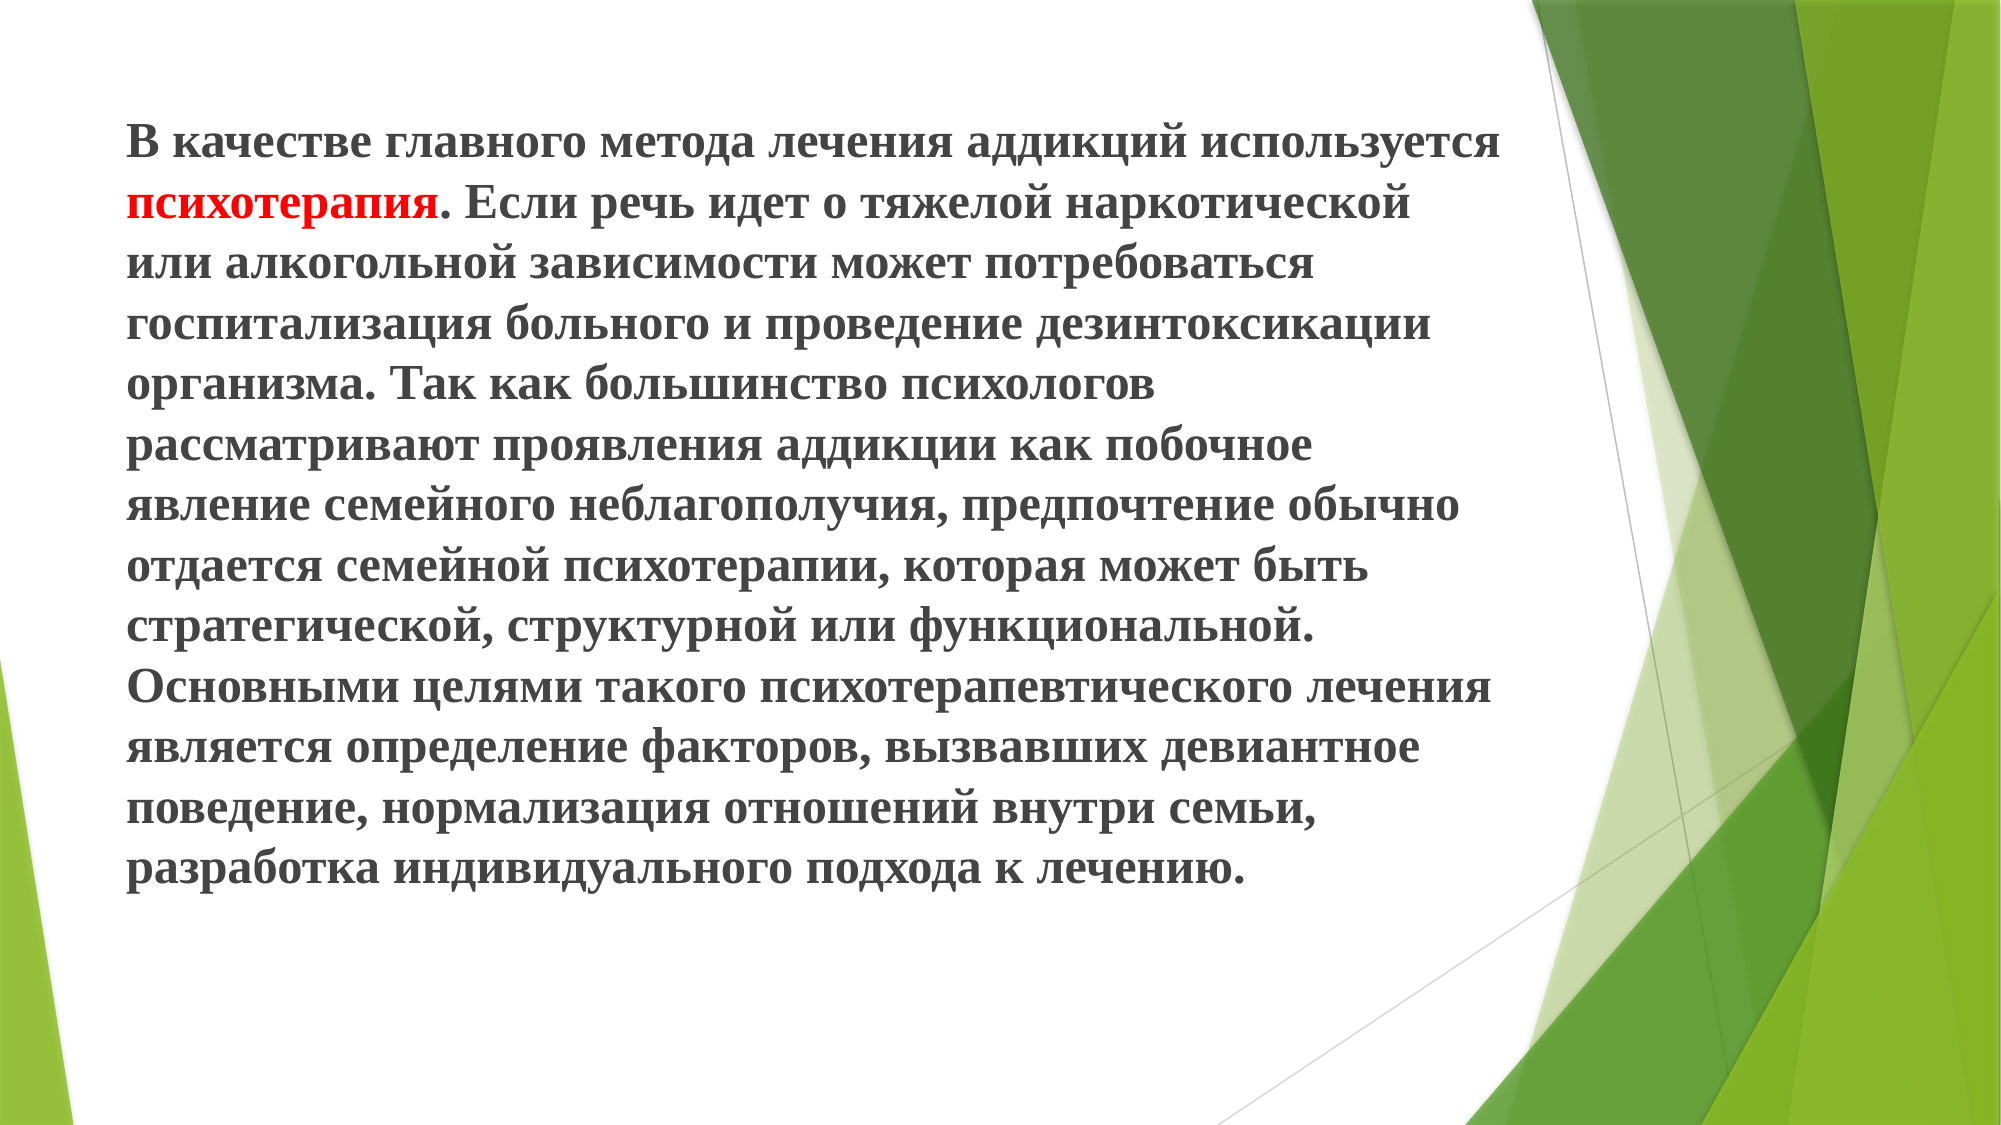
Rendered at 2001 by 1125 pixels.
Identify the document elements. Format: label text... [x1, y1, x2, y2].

title В качестве главного метода лечения аддикций используется психотерапия. Если речь идет о тяжелой наркотической или алкогольной зависимости может потребоваться госпитализация больного и проведение дезинтоксикации организма. Так как большинство психологов рассматривают проявления аддикции как побочное явление семейного неблагополучия, предпочтение обычно отдается семейной психотерапии, которая может быть стратегической, структурной или функциональной. Основными целями такого психотерапевтического лечения является определение факторов, вызвавших девиантное поведение, нормализация отношений внутри семьи, разработка индивидуального подхода к лечению. [111, 99, 1522, 988]
